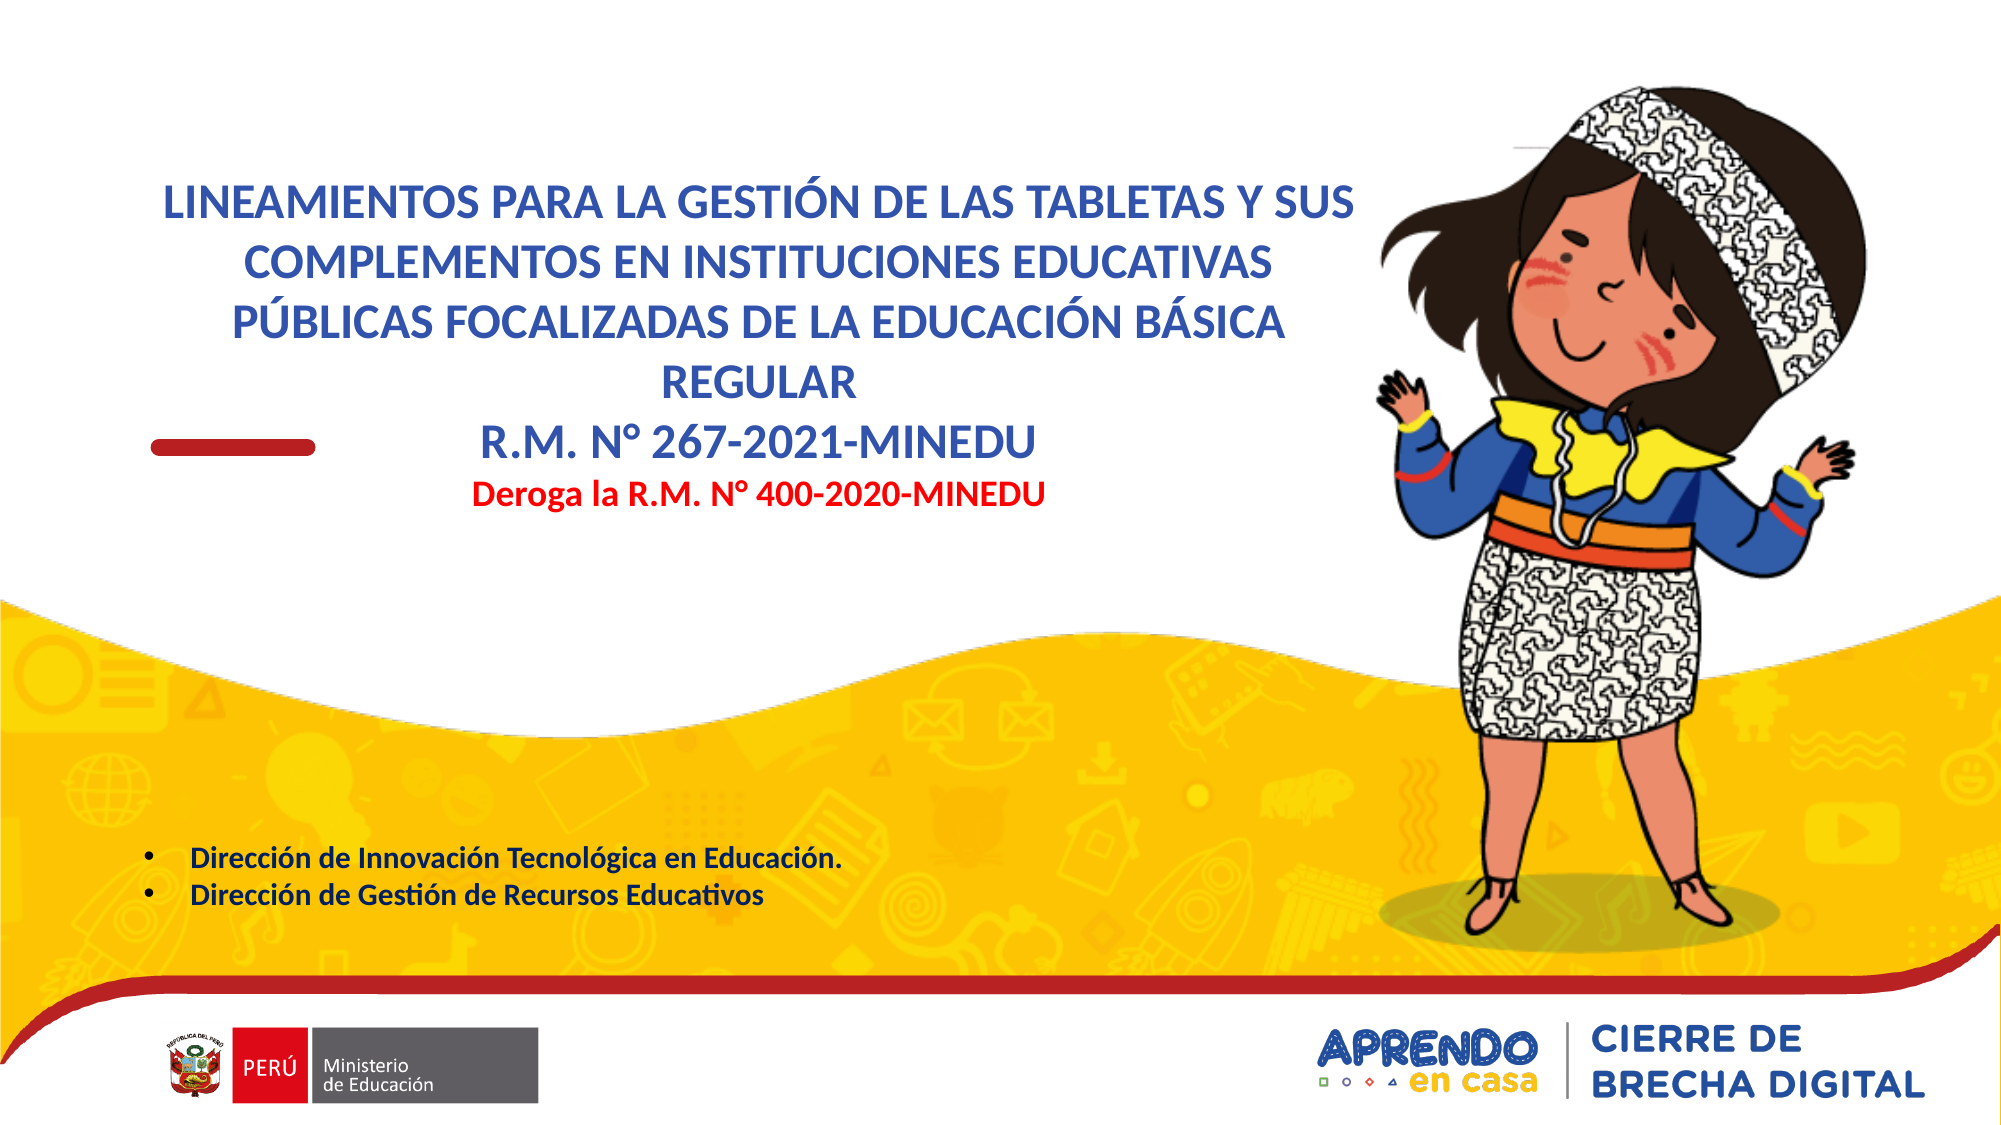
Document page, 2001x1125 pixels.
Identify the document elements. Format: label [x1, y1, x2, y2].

picture [0, 0, 2001, 1125]
text_box [0, 924, 2000, 1125]
